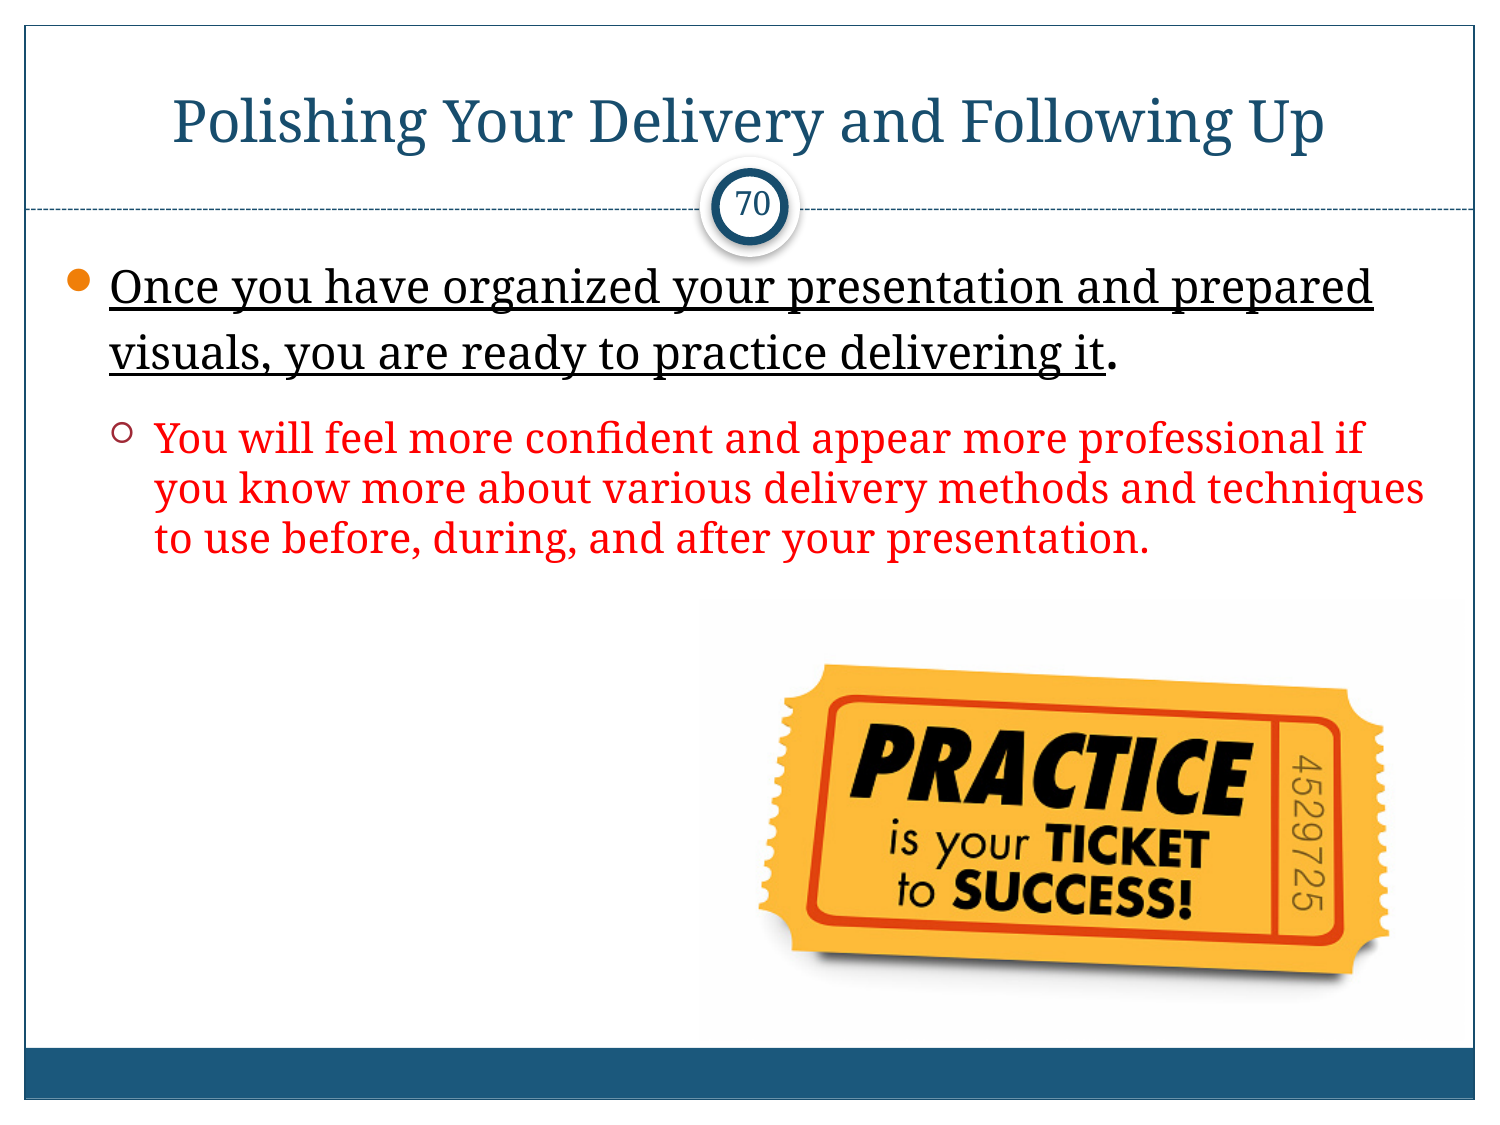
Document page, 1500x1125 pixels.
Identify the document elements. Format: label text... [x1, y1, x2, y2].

list Once you have organized your presentation and prepared visuals, you are ready to practice delivering it. You will feel more confident and appear more professional if you know more about various delivery methods and techniques to use before, during, and after your presentation. [49, 250, 1445, 1001]
title Polishing Your Delivery and Following Up [49, 37, 1450, 162]
slide_number 70 [715, 168, 791, 241]
picture [699, 599, 1465, 1041]
